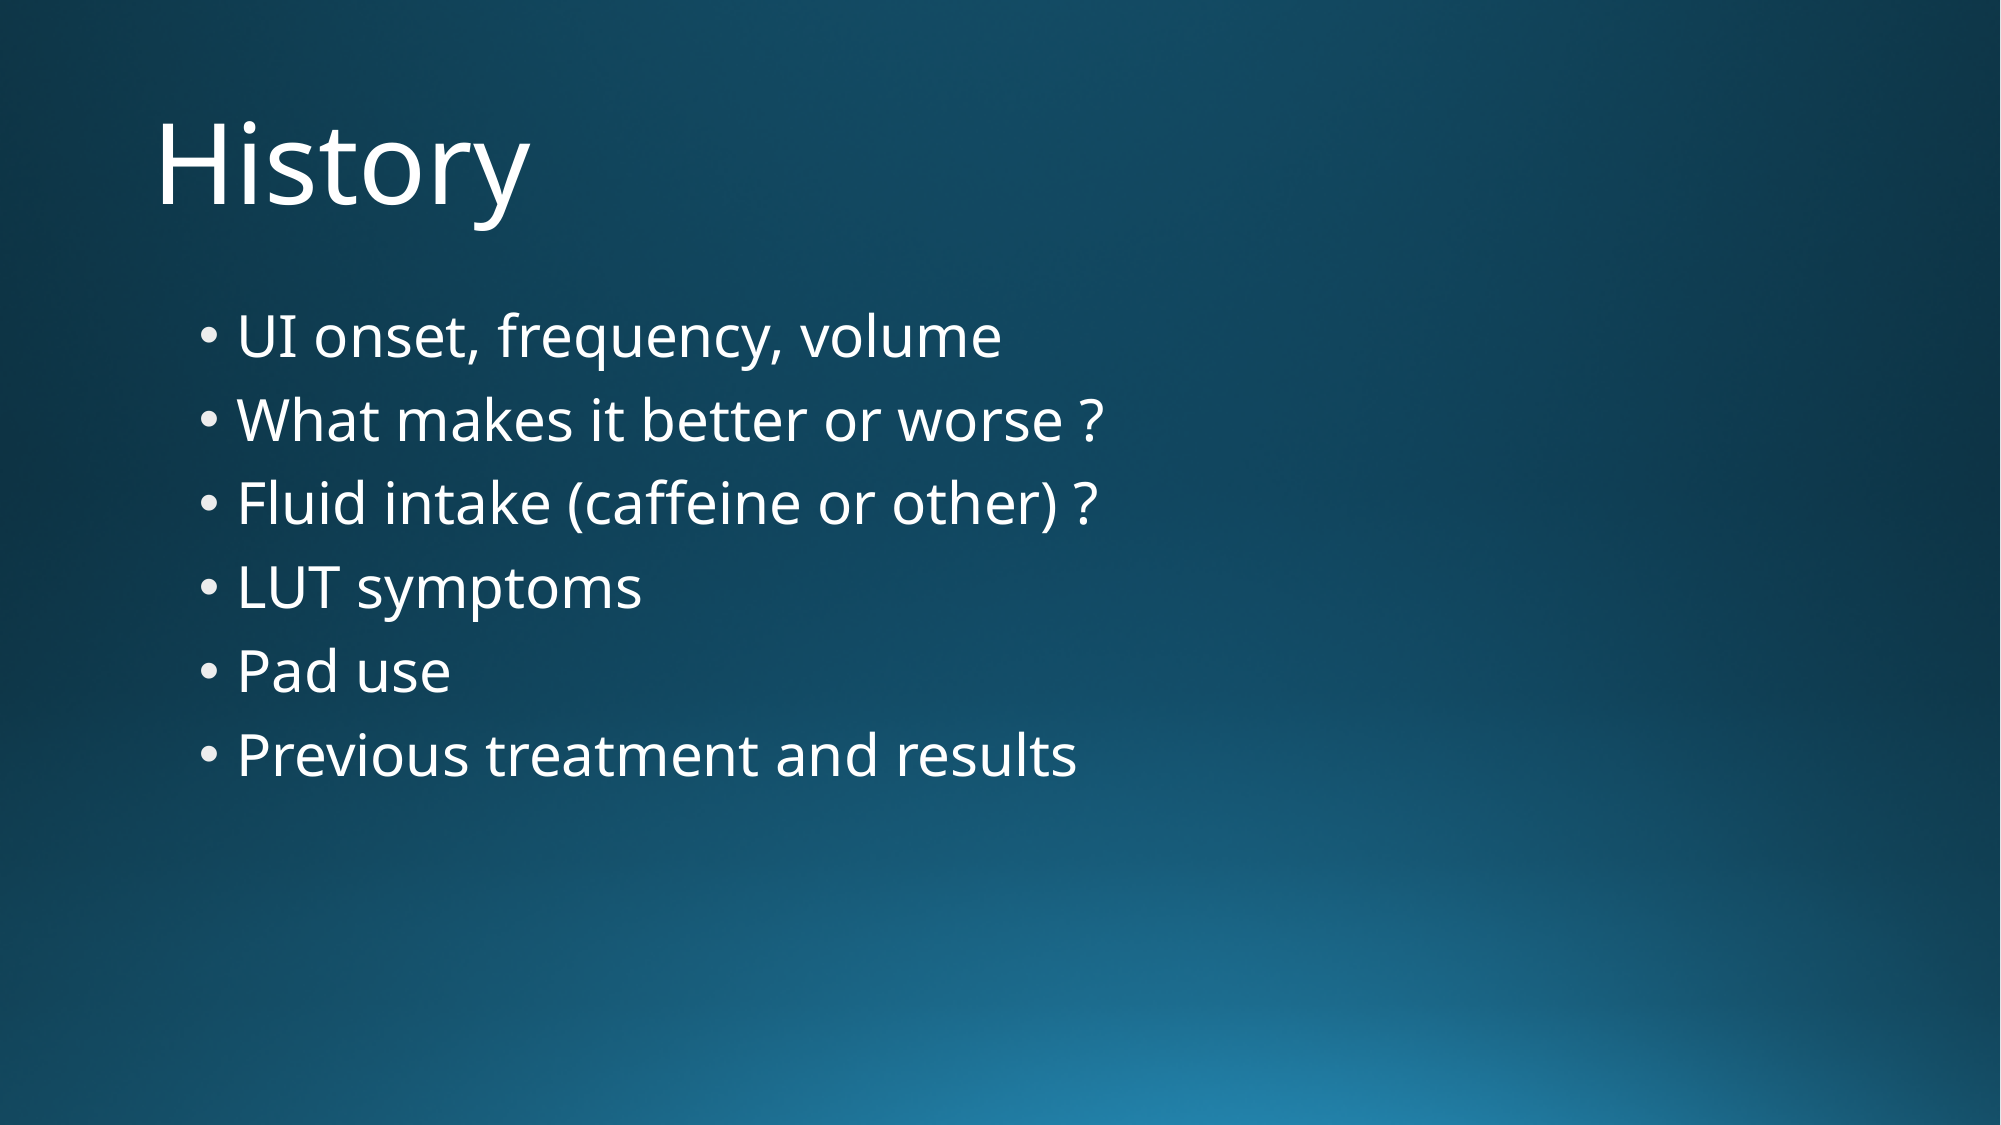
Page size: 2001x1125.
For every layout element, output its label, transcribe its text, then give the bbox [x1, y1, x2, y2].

picture [0, 0, 2001, 1125]
list UI onset, frequency, volume What makes it better or worse ? Fluid intake (caffeine or other) ? LUT symptoms Pad use Previous treatment and results [183, 299, 1863, 1014]
title History [137, 59, 1863, 278]
